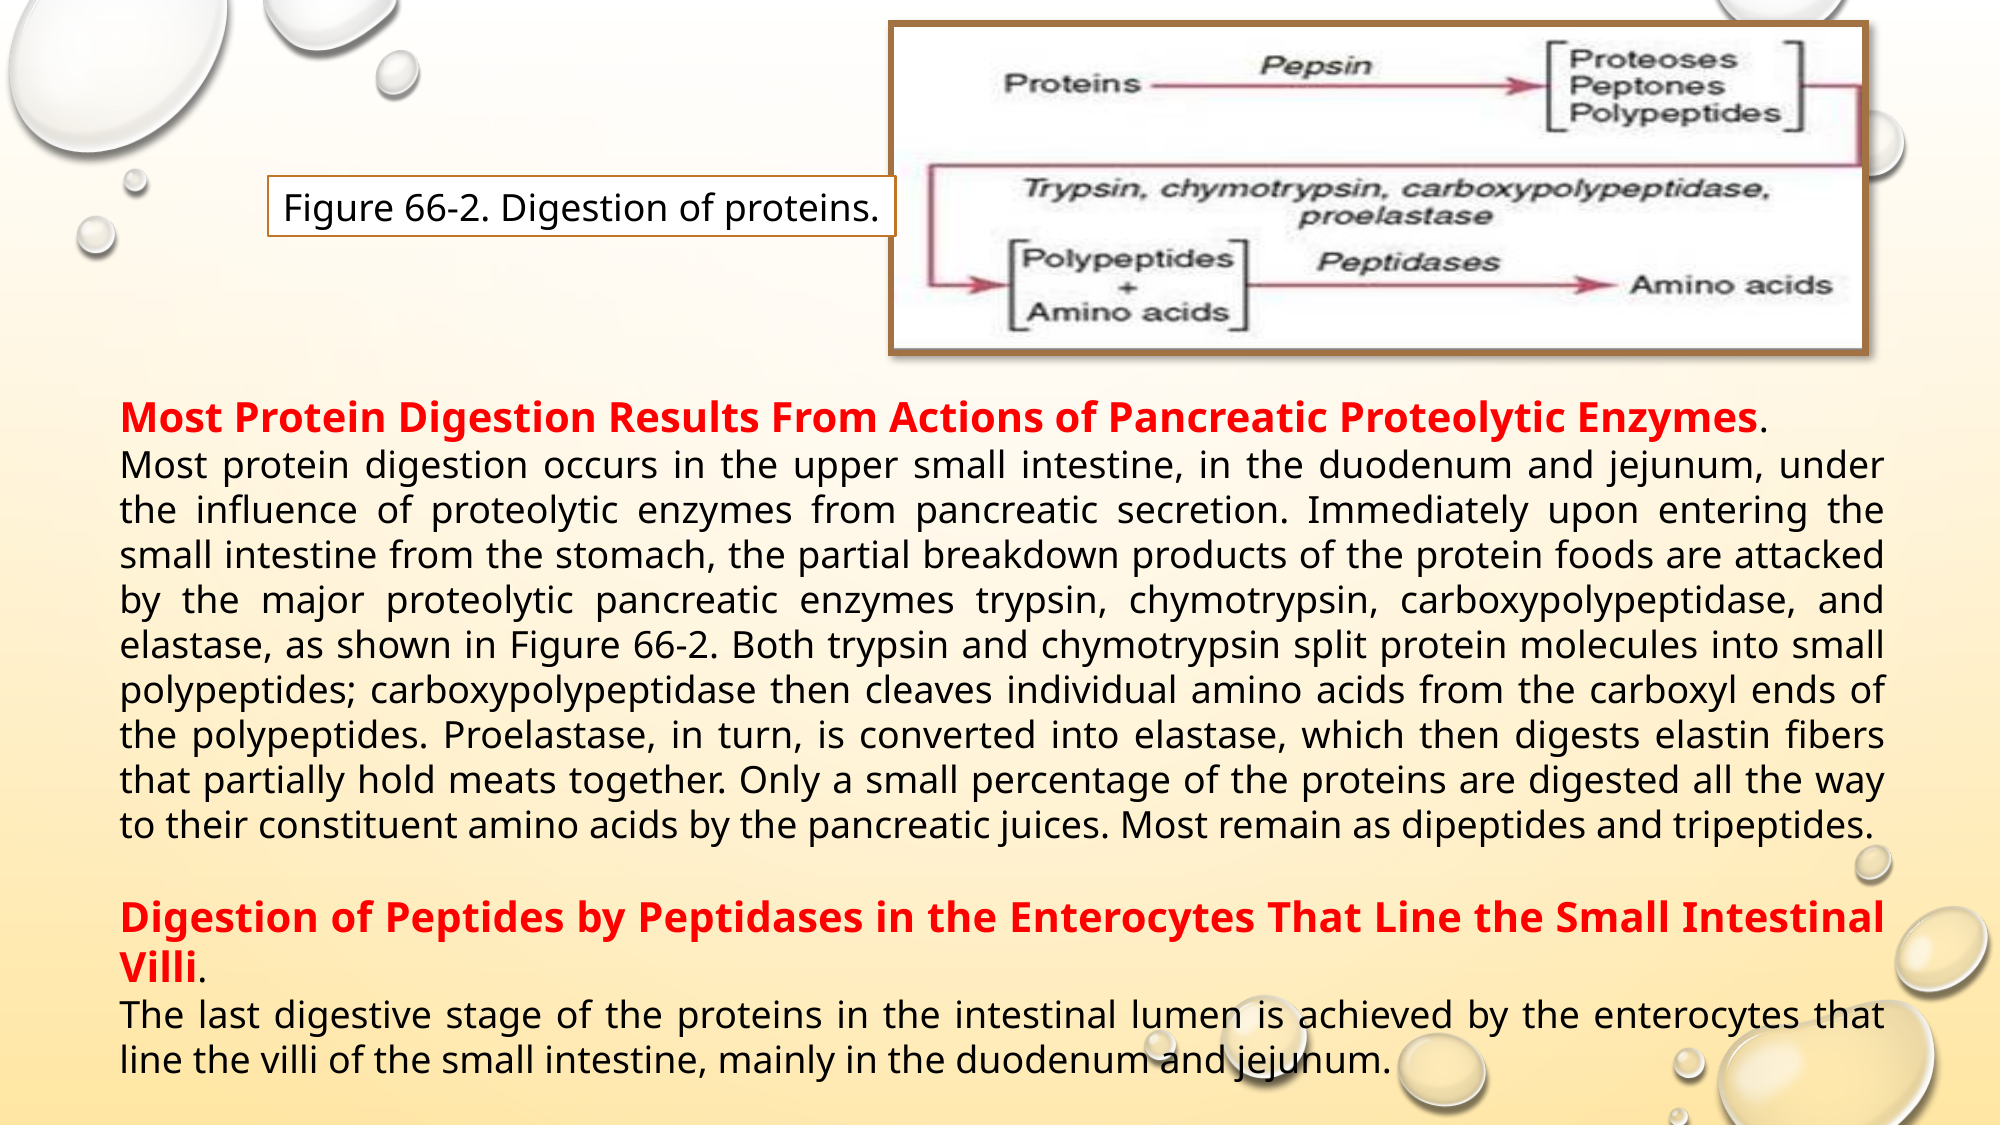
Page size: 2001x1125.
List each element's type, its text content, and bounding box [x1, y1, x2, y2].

text_box Figure 66-2. Digestion of proteins. [267, 175, 887, 237]
picture [0, 0, 2000, 1125]
text_box Most Protein Digestion Results From Actions of Pancreatic Proteolytic Enzymes. Most protein digestion occurs in the upper small intestine, in the duodenum and jejunum, under the influence of proteolytic enzymes from pancreatic secretion. Immediately upon entering the small intestine from the stomach, the partial breakdown products of the protein foods are attacked by the major proteolytic pancreatic enzymes trypsin, chymotrypsin, carboxypolypeptidase, and elastase, as shown in Figure 66-2. Both trypsin and chymotrypsin split protein molecules into small polypeptides; carboxypolypeptidase then cleaves individual amino acids from the carboxyl ends of the polypeptides. Proelastase, in turn, is converted into elastase, which then digests elastin fibers that partially hold meats together. Only a small percentage of the proteins are digested all the way to their constituent amino acids by the pancreatic juices. Most remain as dipeptides and tripeptides. Digestion of Peptides by Peptidases in the Enterocytes That Line the Small Intestinal Villi. The last digestive stage of the proteins in the intestinal lumen is achieved by the enterocytes that line the villi of the small intestine, mainly in the duodenum and jejunum. [104, 383, 1902, 1089]
